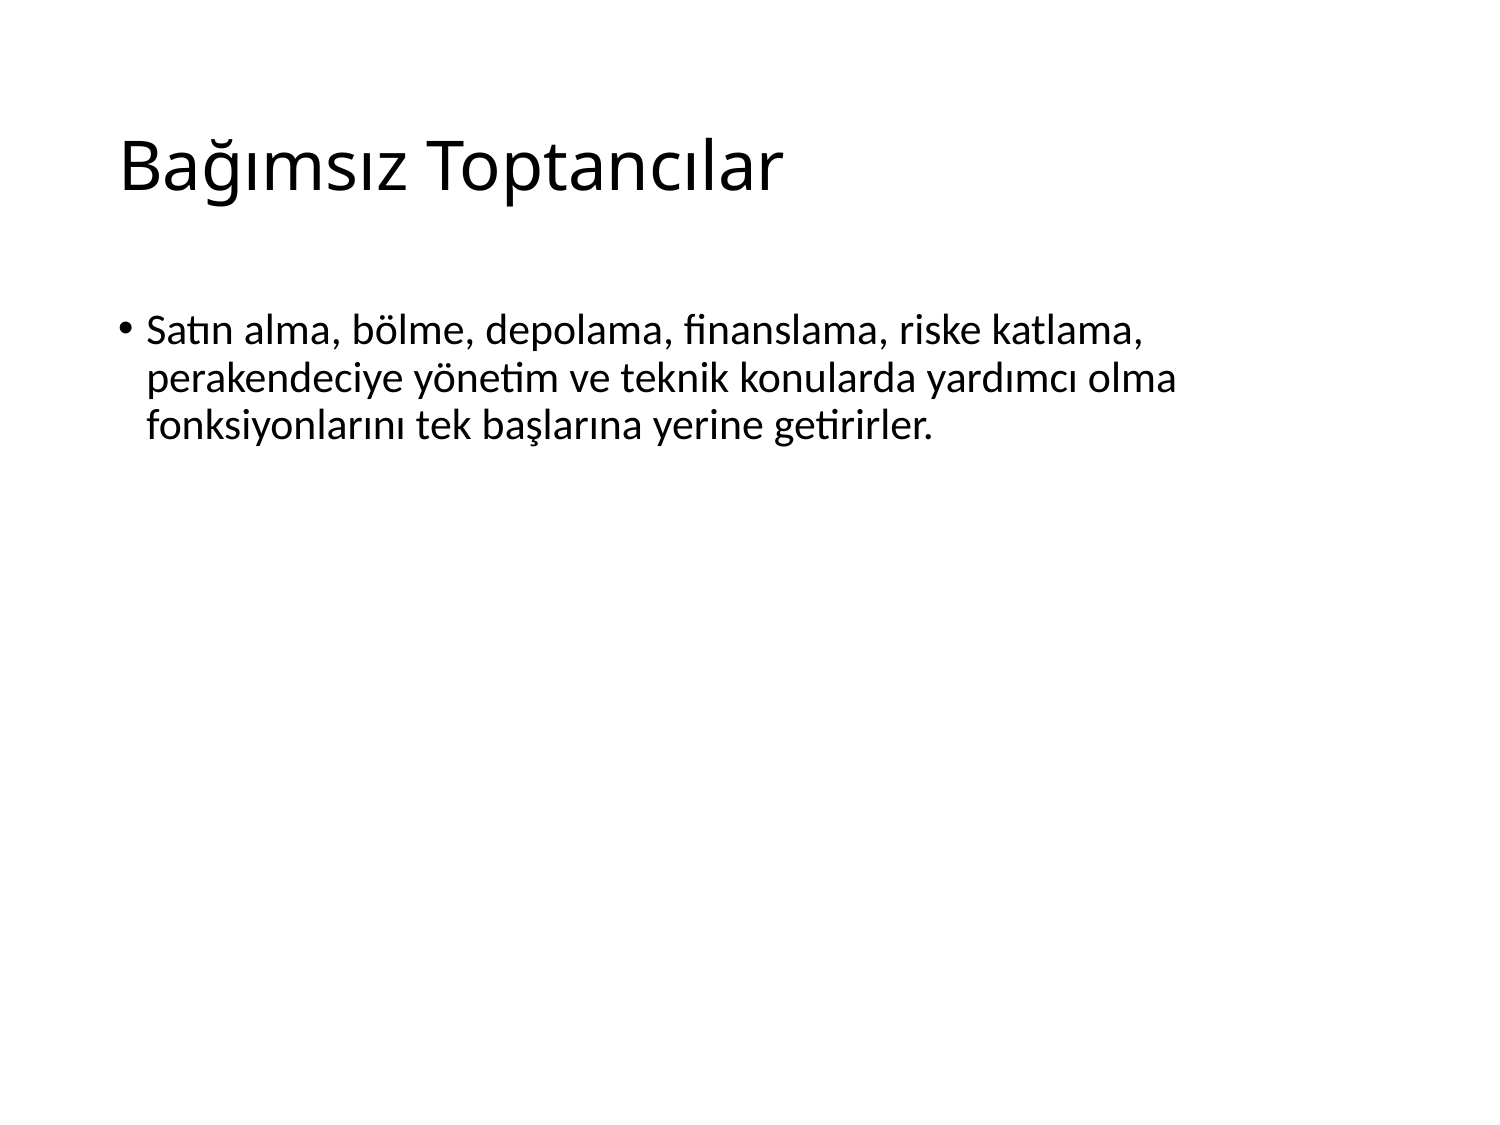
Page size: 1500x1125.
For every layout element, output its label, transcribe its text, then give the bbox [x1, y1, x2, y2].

list Satın alma, bölme, depolama, finanslama, riske katlama, perakendeciye yönetim ve teknik konularda yardımcı olma fonksiyonlarını tek başlarına yerine getirirler. [103, 299, 1397, 1014]
title Bağımsız Toptancılar [103, 59, 1397, 278]
